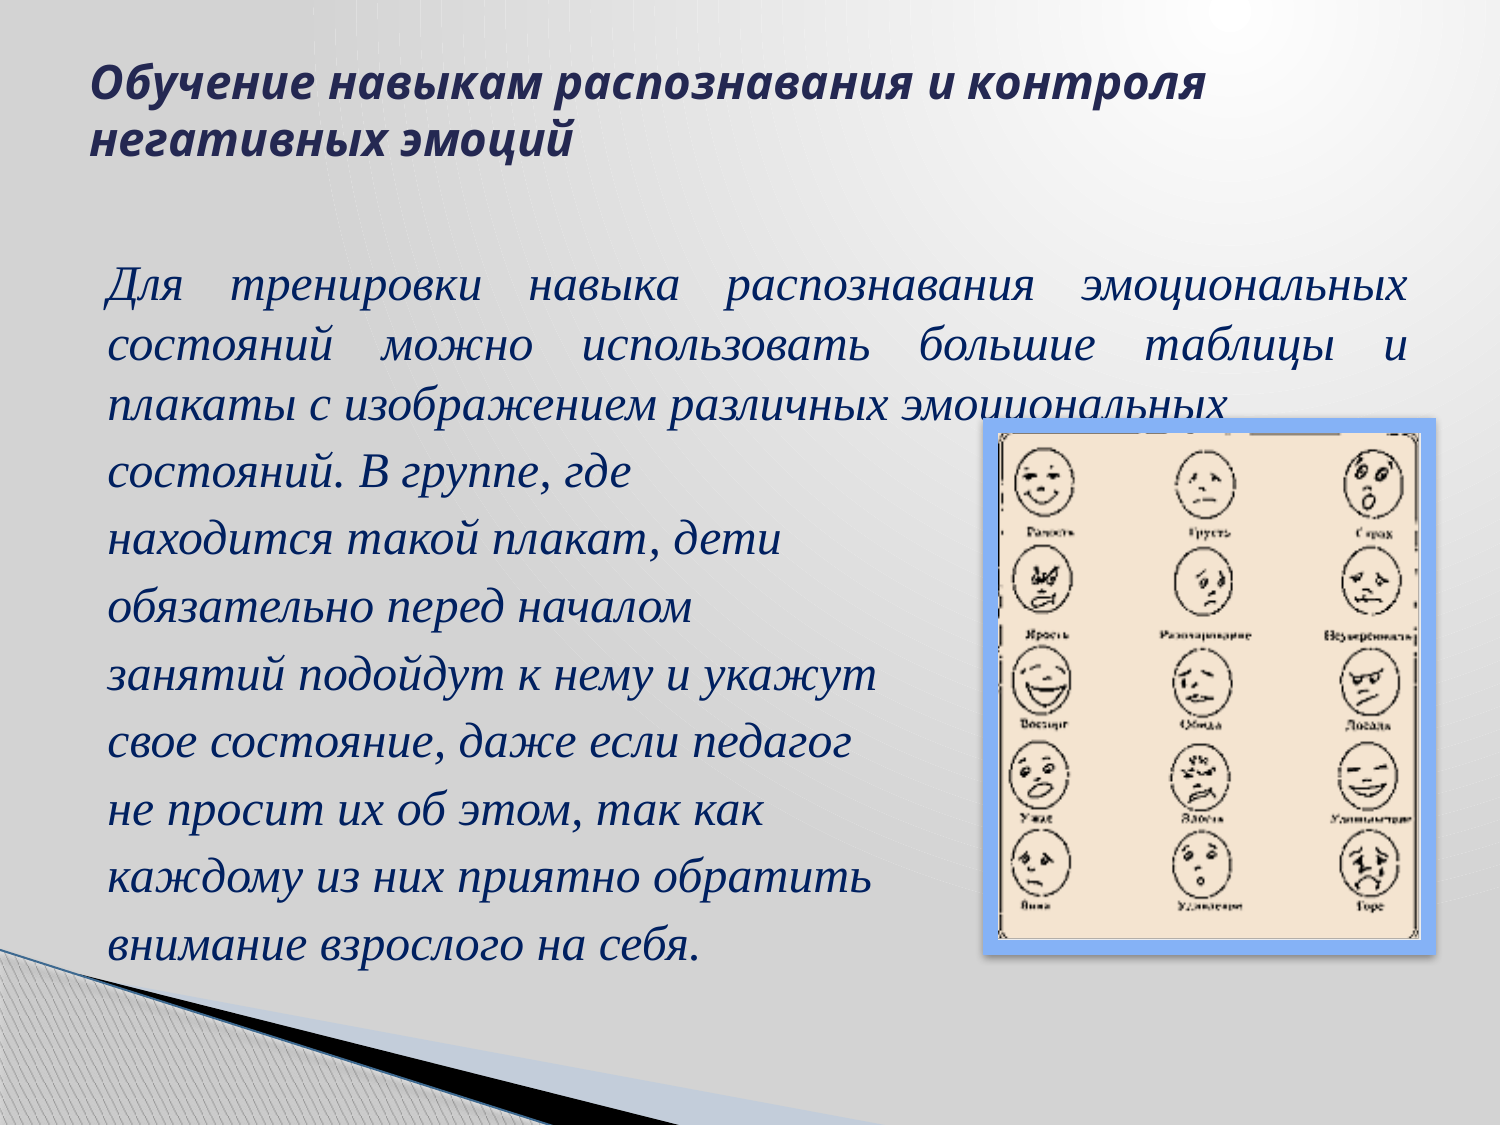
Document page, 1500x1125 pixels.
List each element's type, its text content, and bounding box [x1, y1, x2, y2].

list Для тренировки навыка распознавания эмоциональных состояний можно использовать большие таблицы и плакаты с изображением различных эмоциональных состояний. В группе, где находится такой плакат, дети обязательно перед началом занятий подойдут к нему и укажут свое состояние, даже если педагог не просит их об этом, так как каждому из них приятно обратить внимание взрослого на себя. [75, 243, 1425, 986]
title Обучение навыкам распознавания и контроля негативных эмоций [75, 45, 1425, 233]
picture [997, 432, 1422, 941]
